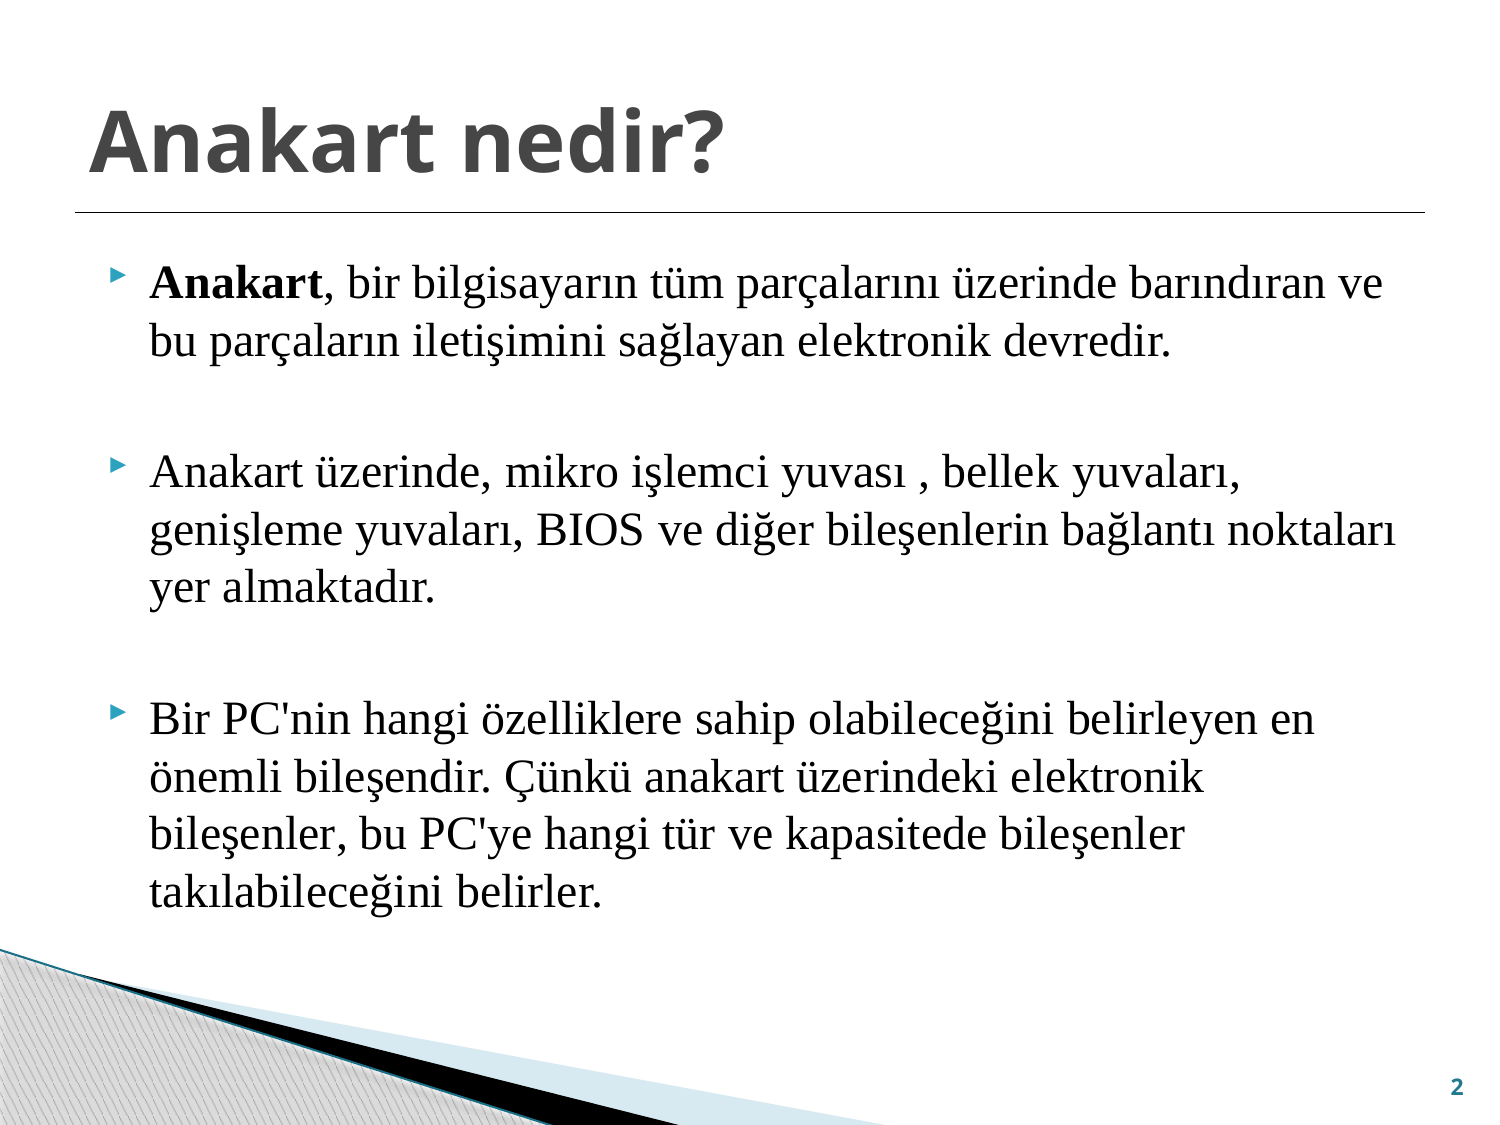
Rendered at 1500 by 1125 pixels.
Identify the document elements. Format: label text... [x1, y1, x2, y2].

slide_number 2 [1362, 1051, 1479, 1112]
list Anakart, bir bilgisayarın tüm parçalarını üzerinde barındıran ve bu parçaların iletişimini sağlayan elektronik devredir. Anakart üzerinde, mikro işlemci yuvası , bellek yuvaları, genişleme yuvaları, BIOS ve diğer bileşenlerin bağlantı noktaları yer almaktadır. Bir PC'nin hangi özelliklere sahip olabileceğini belirleyen en önemli bileşendir. Çünkü anakart üzerindeki elektronik bileşenler, bu PC'ye hangi tür ve kapasitede bileşenler takılabileceğini belirler. [75, 243, 1425, 986]
title Anakart nedir? [75, 45, 1425, 233]
